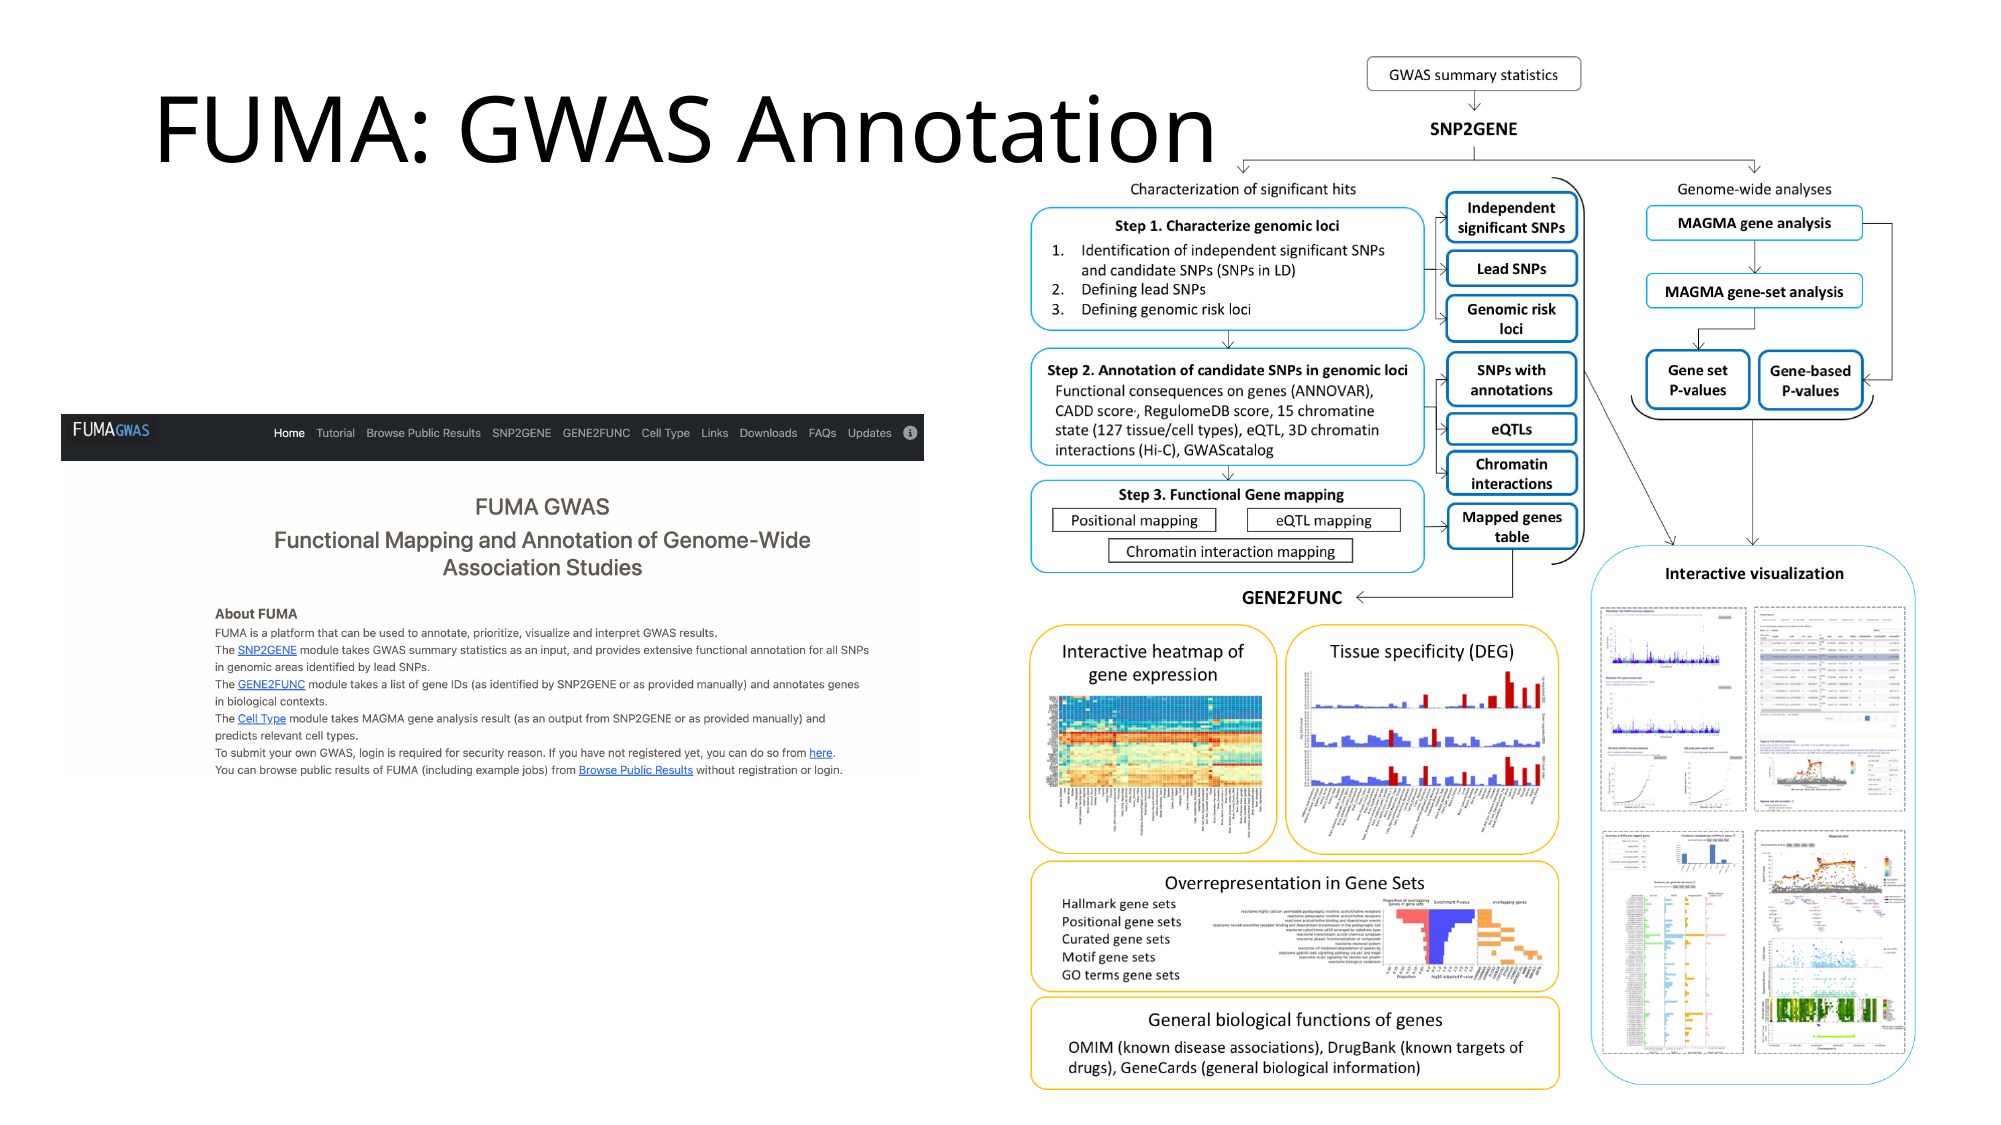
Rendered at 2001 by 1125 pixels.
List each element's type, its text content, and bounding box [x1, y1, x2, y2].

picture [999, 32, 1930, 1102]
title FUMA: GWAS Annotation [137, 23, 1863, 242]
picture [61, 413, 925, 781]
